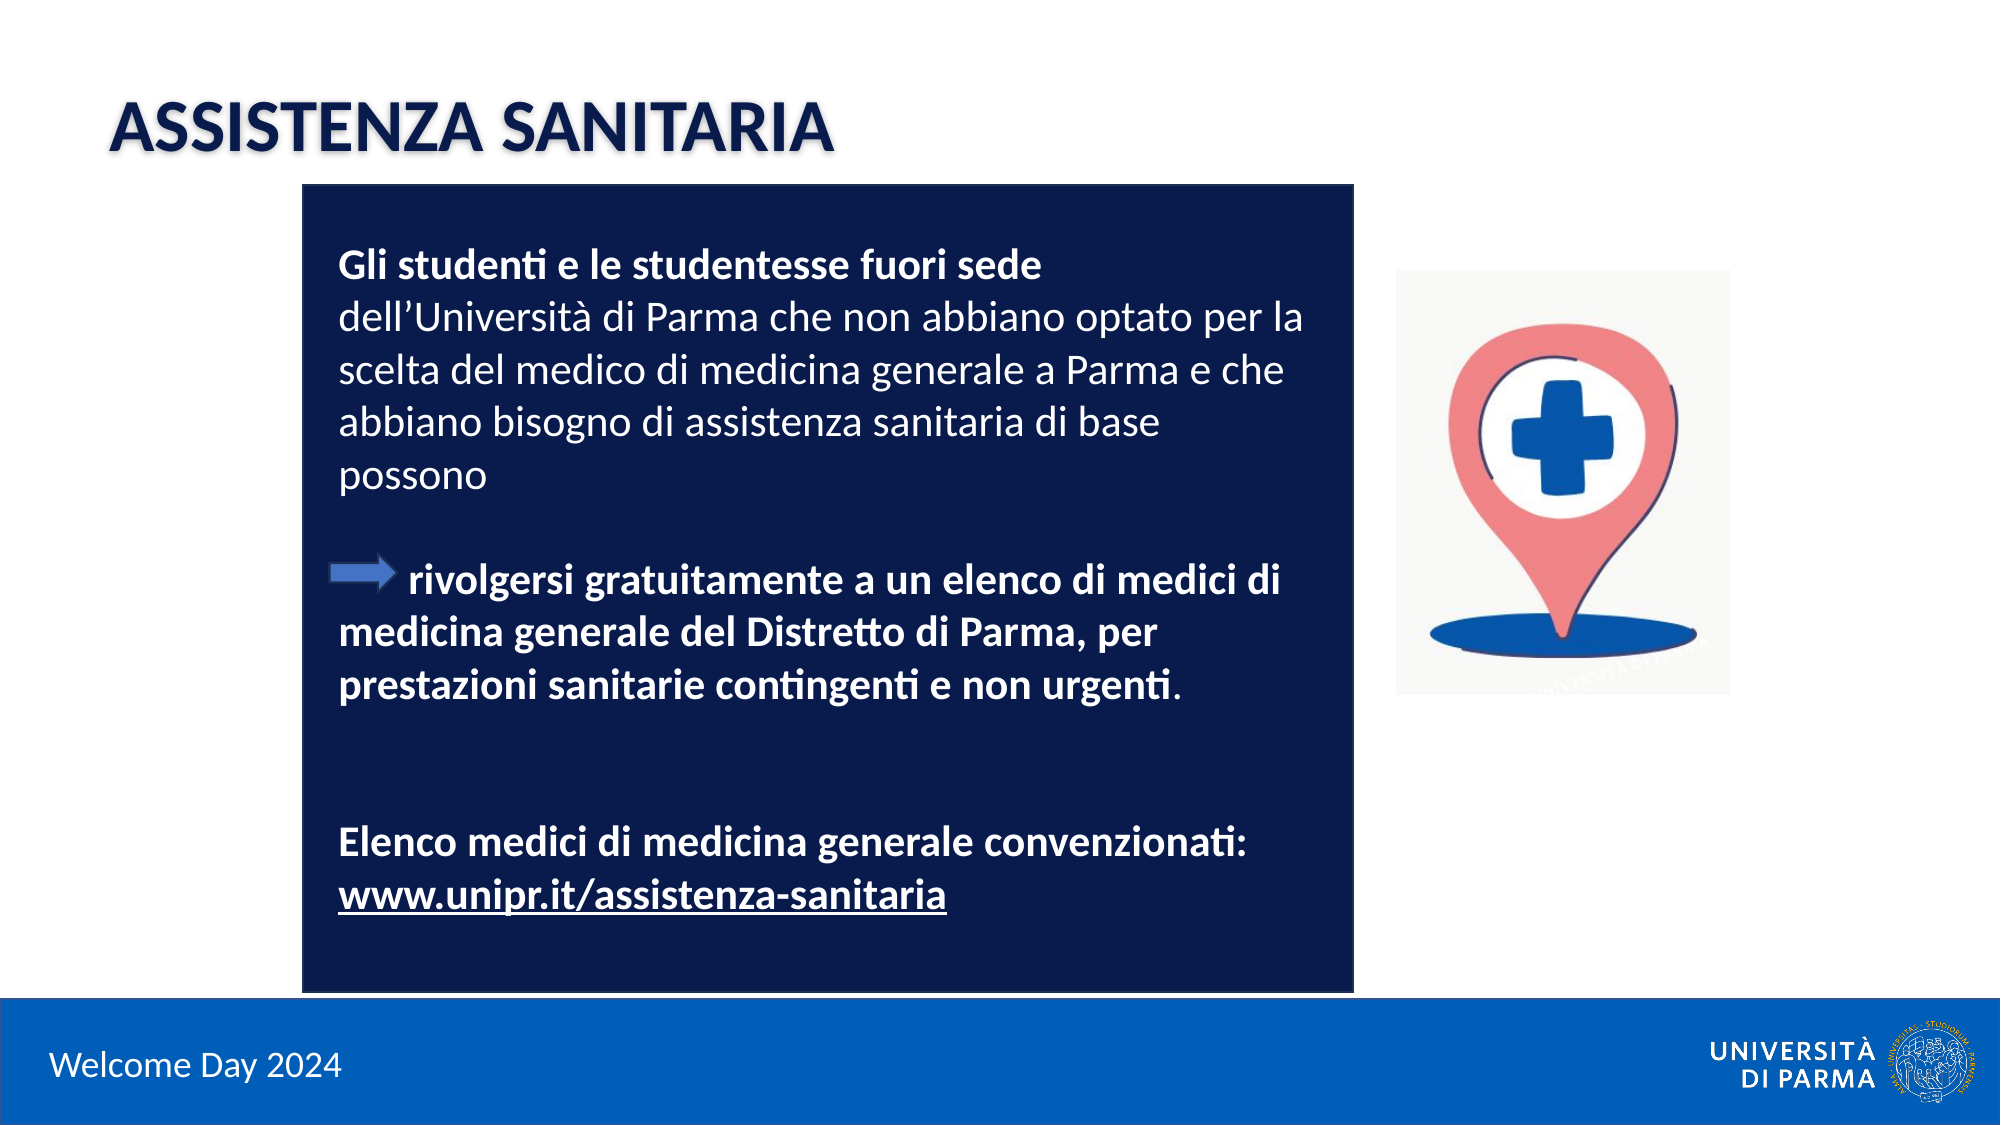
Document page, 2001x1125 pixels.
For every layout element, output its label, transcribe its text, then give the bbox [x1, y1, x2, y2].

text_box [302, 184, 1354, 993]
picture [1396, 270, 1731, 695]
text_box Welcome Day 2024 [0, 998, 2000, 1125]
text_box ASSISTENZA SANITARIA [94, 68, 851, 174]
picture [1711, 1021, 1975, 1103]
text_box Gli studenti e le studentesse fuori sede dell’Università di Parma che non abbiano optato per la scelta del medico di medicina generale a Parma e che abbiano bisogno di assistenza sanitaria di base possono rivolgersi gratuitamente a un elenco di medici di medicina generale del Distretto di Parma, per prestazioni sanitarie contingenti e non urgenti. Elenco medici di medicina generale convenzionati: www.unipr.it/assistenza-sanitaria [323, 228, 1323, 926]
text_box [328, 550, 399, 595]
